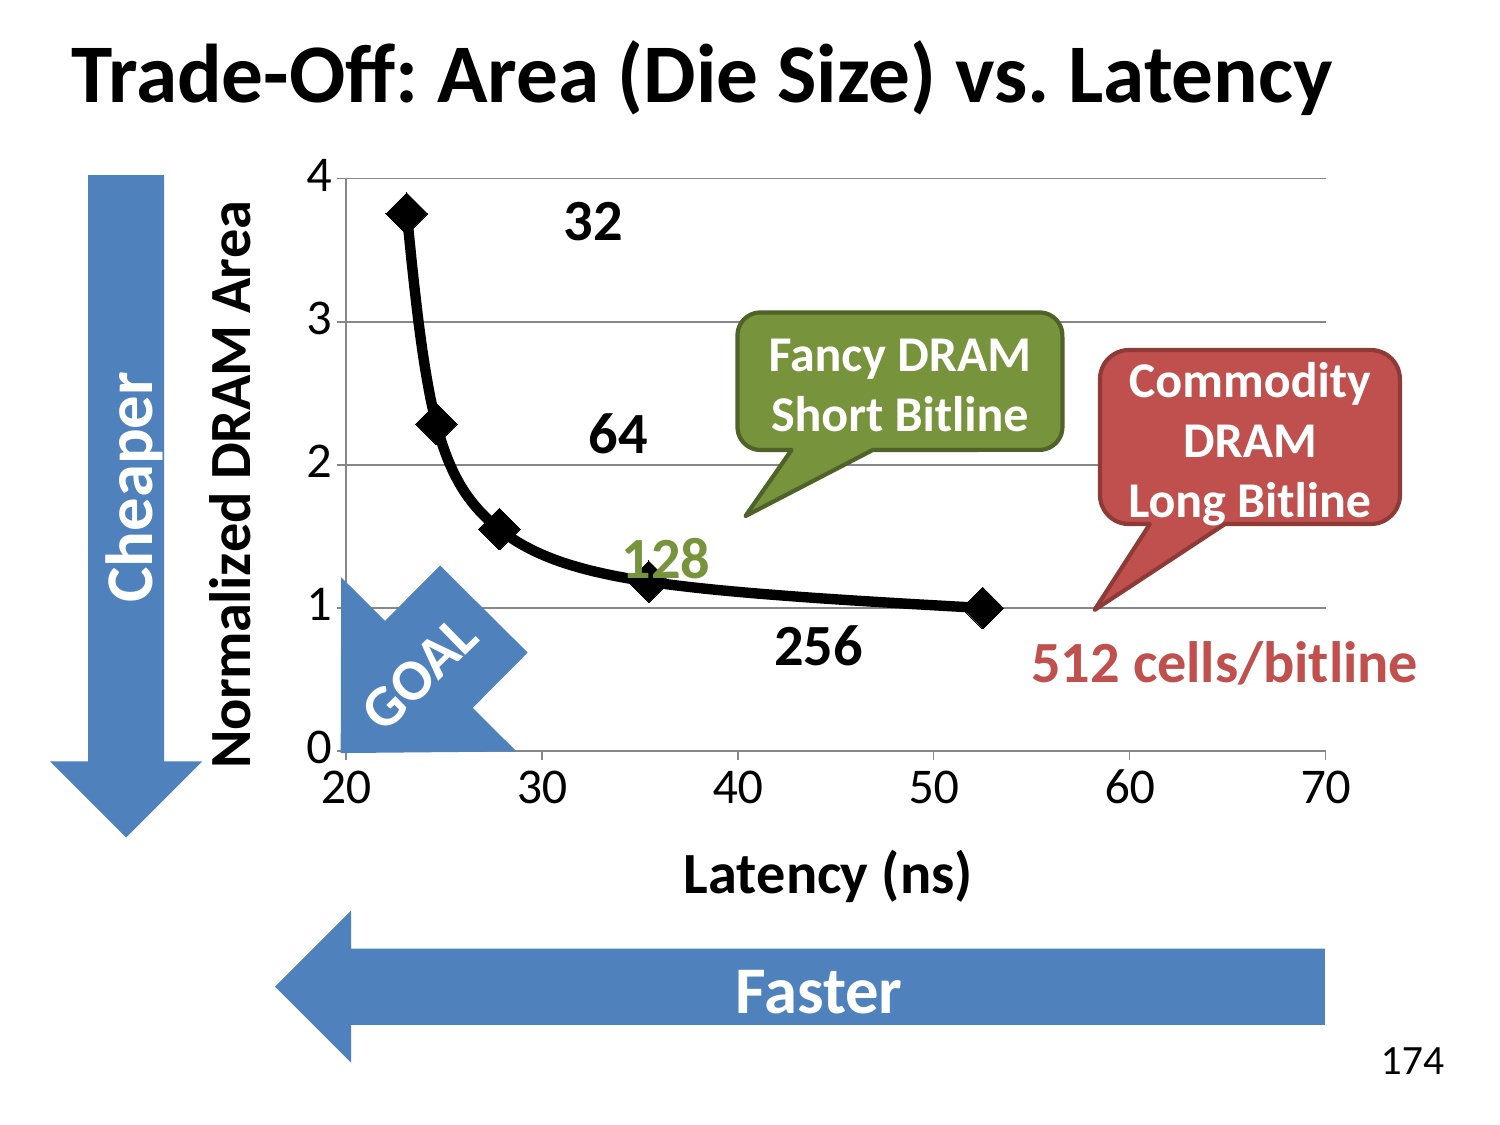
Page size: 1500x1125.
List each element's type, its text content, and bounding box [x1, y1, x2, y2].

text_box 512 cells/bitline [1379, 616, 1463, 702]
text_box Faster [272, 958, 1328, 1065]
title Trade-Off: Area (Die Size) vs. Latency [0, 0, 1500, 138]
text_box Cheaper [48, 172, 157, 840]
text_box Commodity DRAM Long Bitline [1379, 349, 1403, 526]
chart [162, 137, 1376, 951]
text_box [288, 579, 540, 783]
